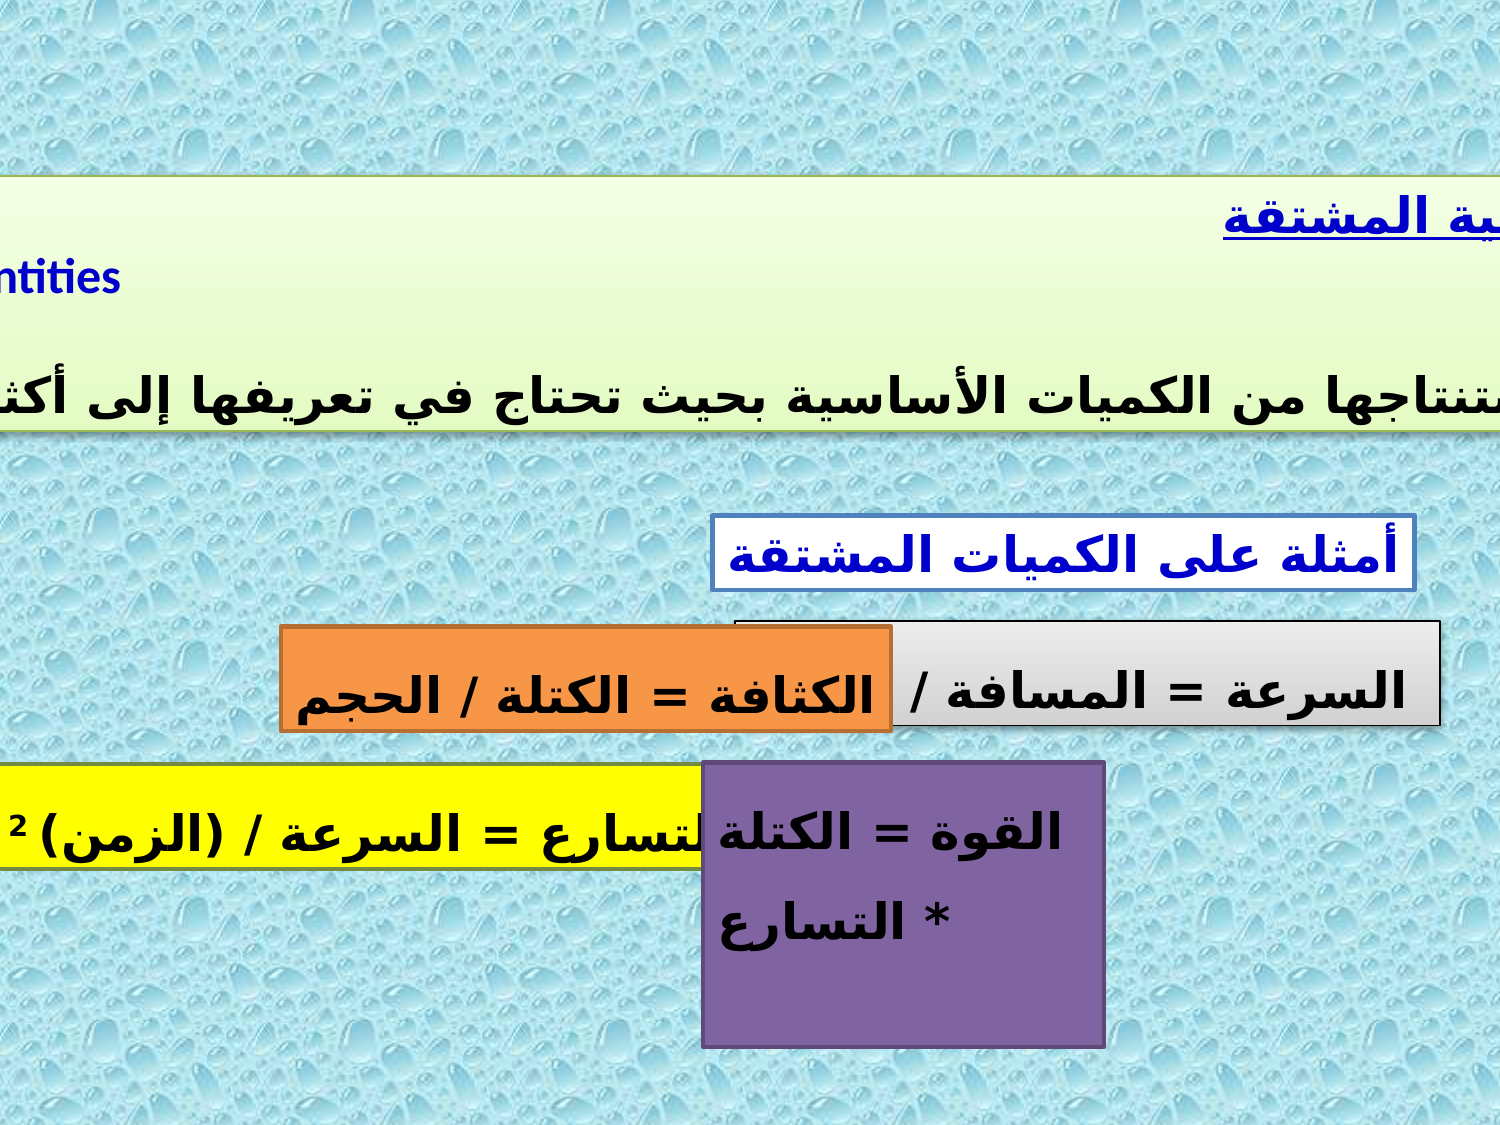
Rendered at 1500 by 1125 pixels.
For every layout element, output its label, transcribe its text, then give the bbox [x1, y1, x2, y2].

text_box الكثافة = الكتلة / الحجم [279, 624, 893, 733]
text_box أمثلة على الكميات المشتقة [710, 513, 1417, 592]
text_box القوة = الكتلة * التسارع [701, 760, 1106, 1049]
picture [0, 432, 1500, 1125]
text_box التسارع = السرعة / (الزمن) 2 [0, 762, 701, 871]
picture [0, 0, 1500, 175]
text_box السرعة = المسافة / الزمن [734, 620, 1441, 726]
text_box الكميات الفيزيائية المشتقة: Derived Physical Quantities هي التي يتم استنتاجها من الكميات الأساسية بحيث تحتاج في تعريفها إلى أكثر من كمية أساسية. [0, 175, 1500, 432]
